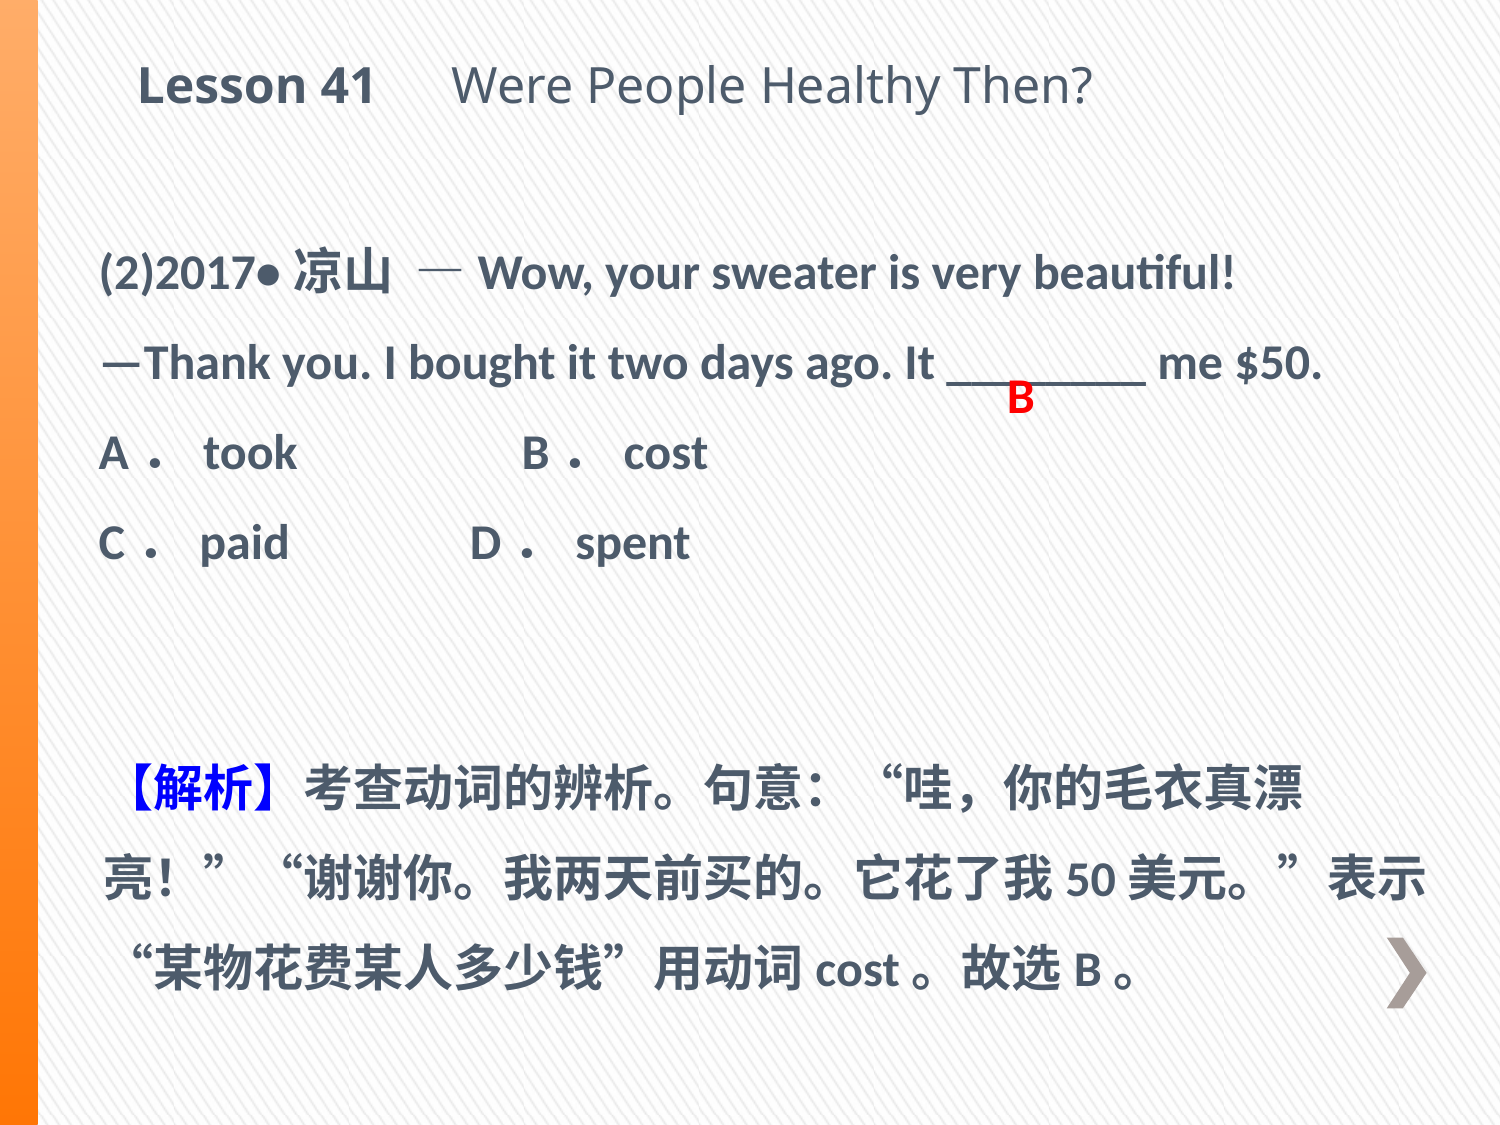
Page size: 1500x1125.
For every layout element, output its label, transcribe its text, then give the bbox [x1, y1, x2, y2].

text_box Lesson 41 Were People Healthy Then? [118, 15, 1112, 121]
text_box (2)2017•凉山 —Wow, your sweater is very beautiful! —Thank you. I bought it two days ago. It ________ me $50. A．took B．cost C．paid D．spent [84, 201, 1380, 577]
text_box B [992, 355, 1050, 431]
text_box 【解析】考查动词的辨析。句意：“哇，你的毛衣真漂亮！”“谢谢你。我两天前买的。它花了我50美元。”表示“某物花费某人多少钱”用动词cost。故选B。 [88, 718, 1459, 1004]
